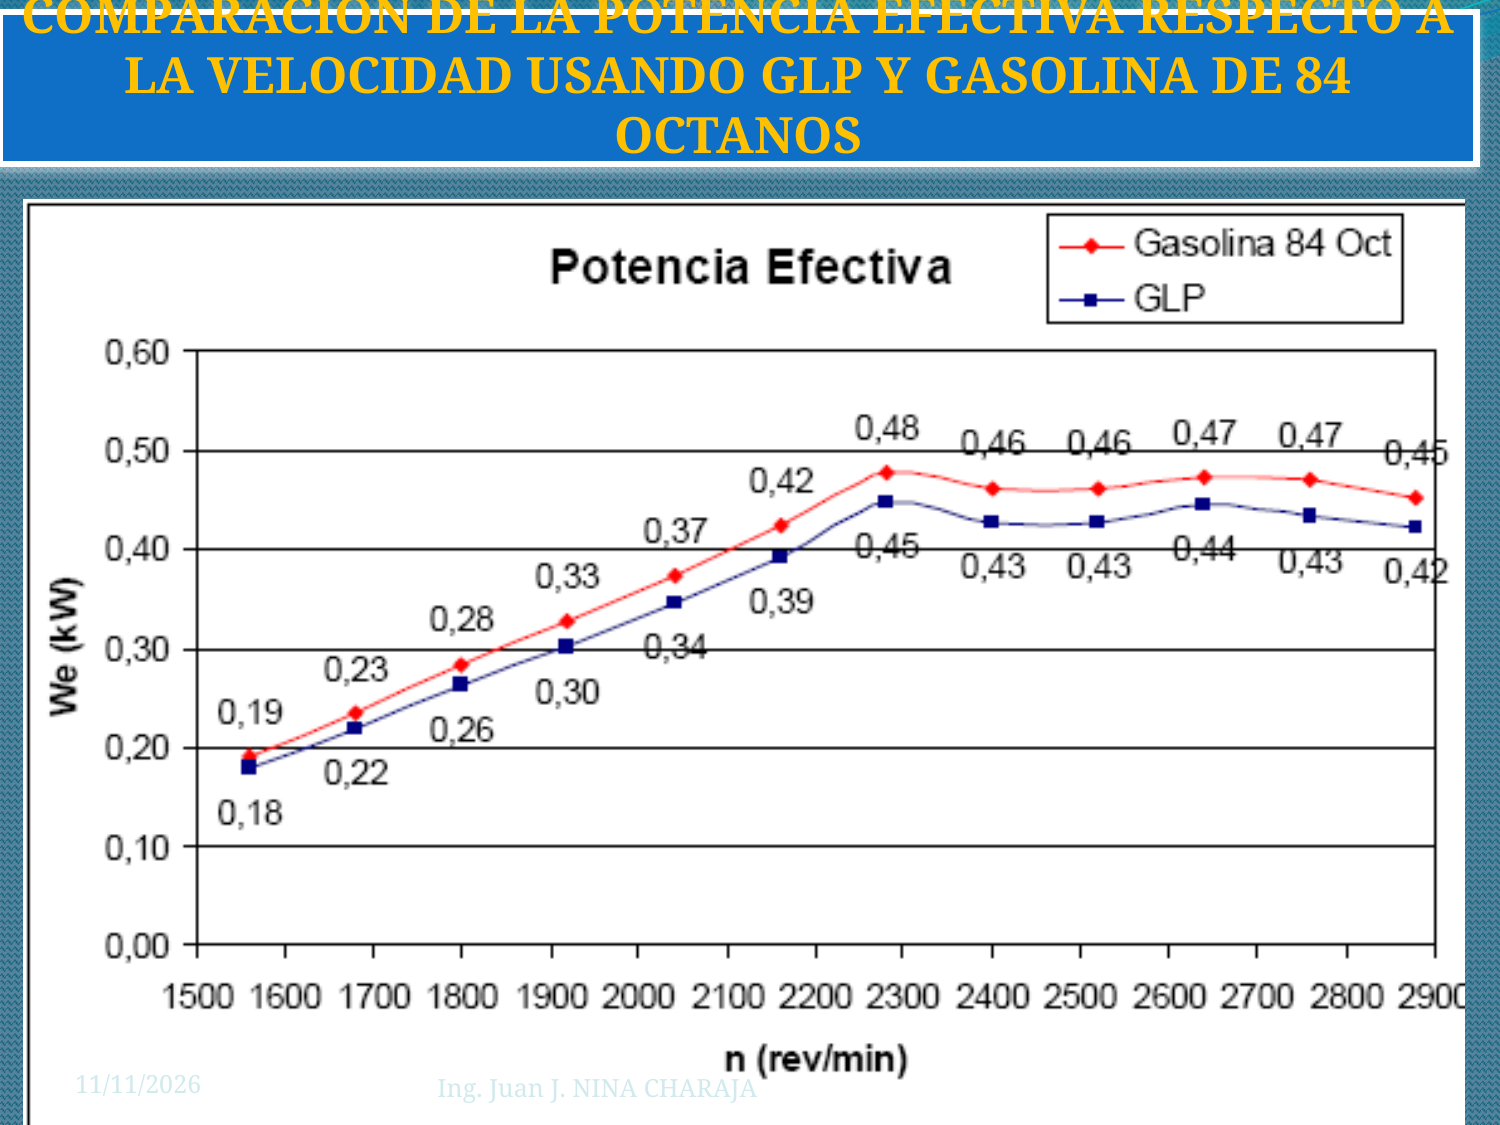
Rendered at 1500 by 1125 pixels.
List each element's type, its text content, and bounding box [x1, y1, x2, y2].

title COMPARACIÓN DE LA POTENCIA EFECTIVA RESPECTO A LA VELOCIDAD USANDO GLP Y GASOLINA DE 84 OCTANOS [0, 9, 1480, 167]
picture [23, 198, 1466, 1125]
